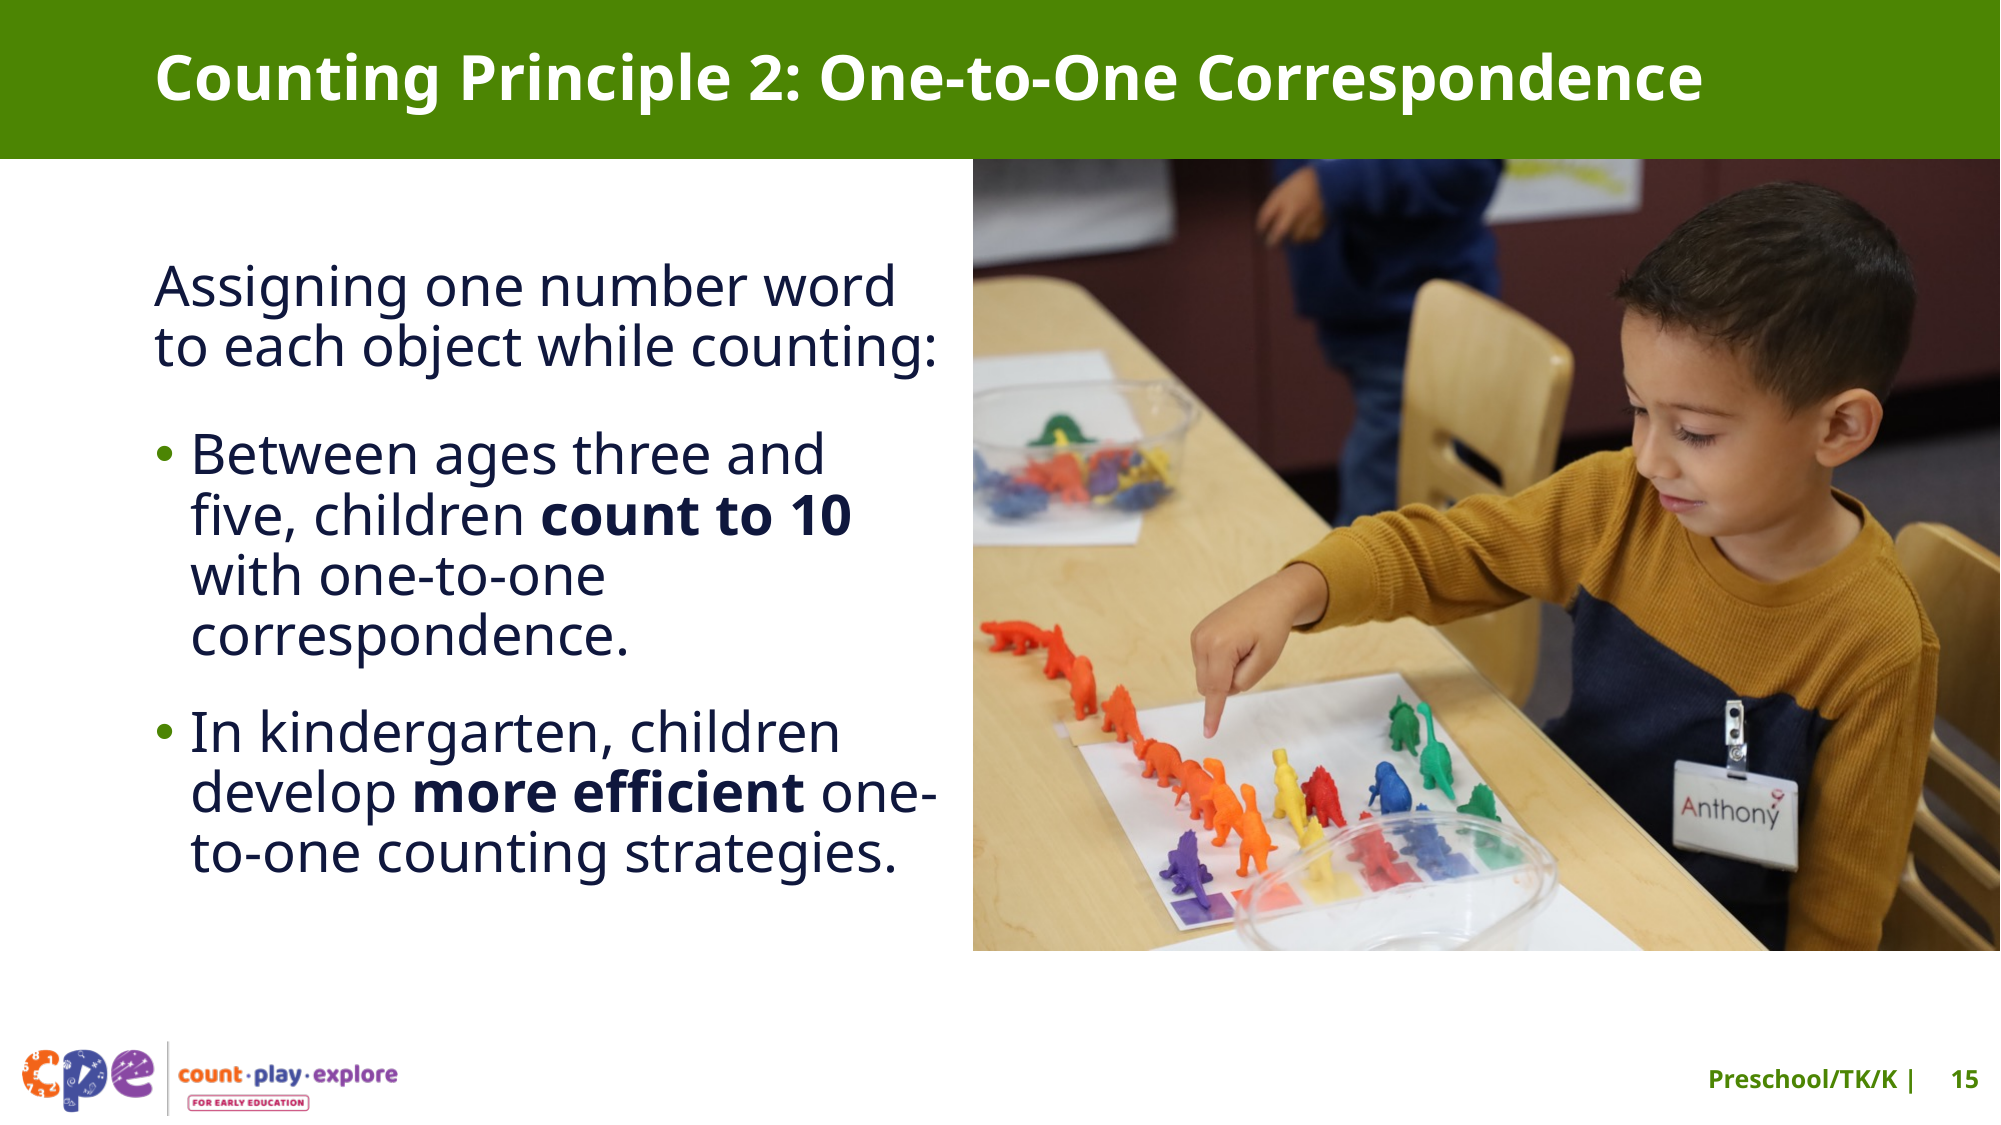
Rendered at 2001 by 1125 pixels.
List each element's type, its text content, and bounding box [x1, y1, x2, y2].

picture [973, 155, 2000, 951]
list Assigning one number word to each object while counting: Between ages three and five, children count to 10 with one-to-one correspondence. In kindergarten, children develop more efficient one-to-one counting strategies. [139, 192, 958, 951]
title Counting Principle 2: One-to-One Correspondence [139, 38, 1917, 123]
picture [22, 1041, 398, 1116]
